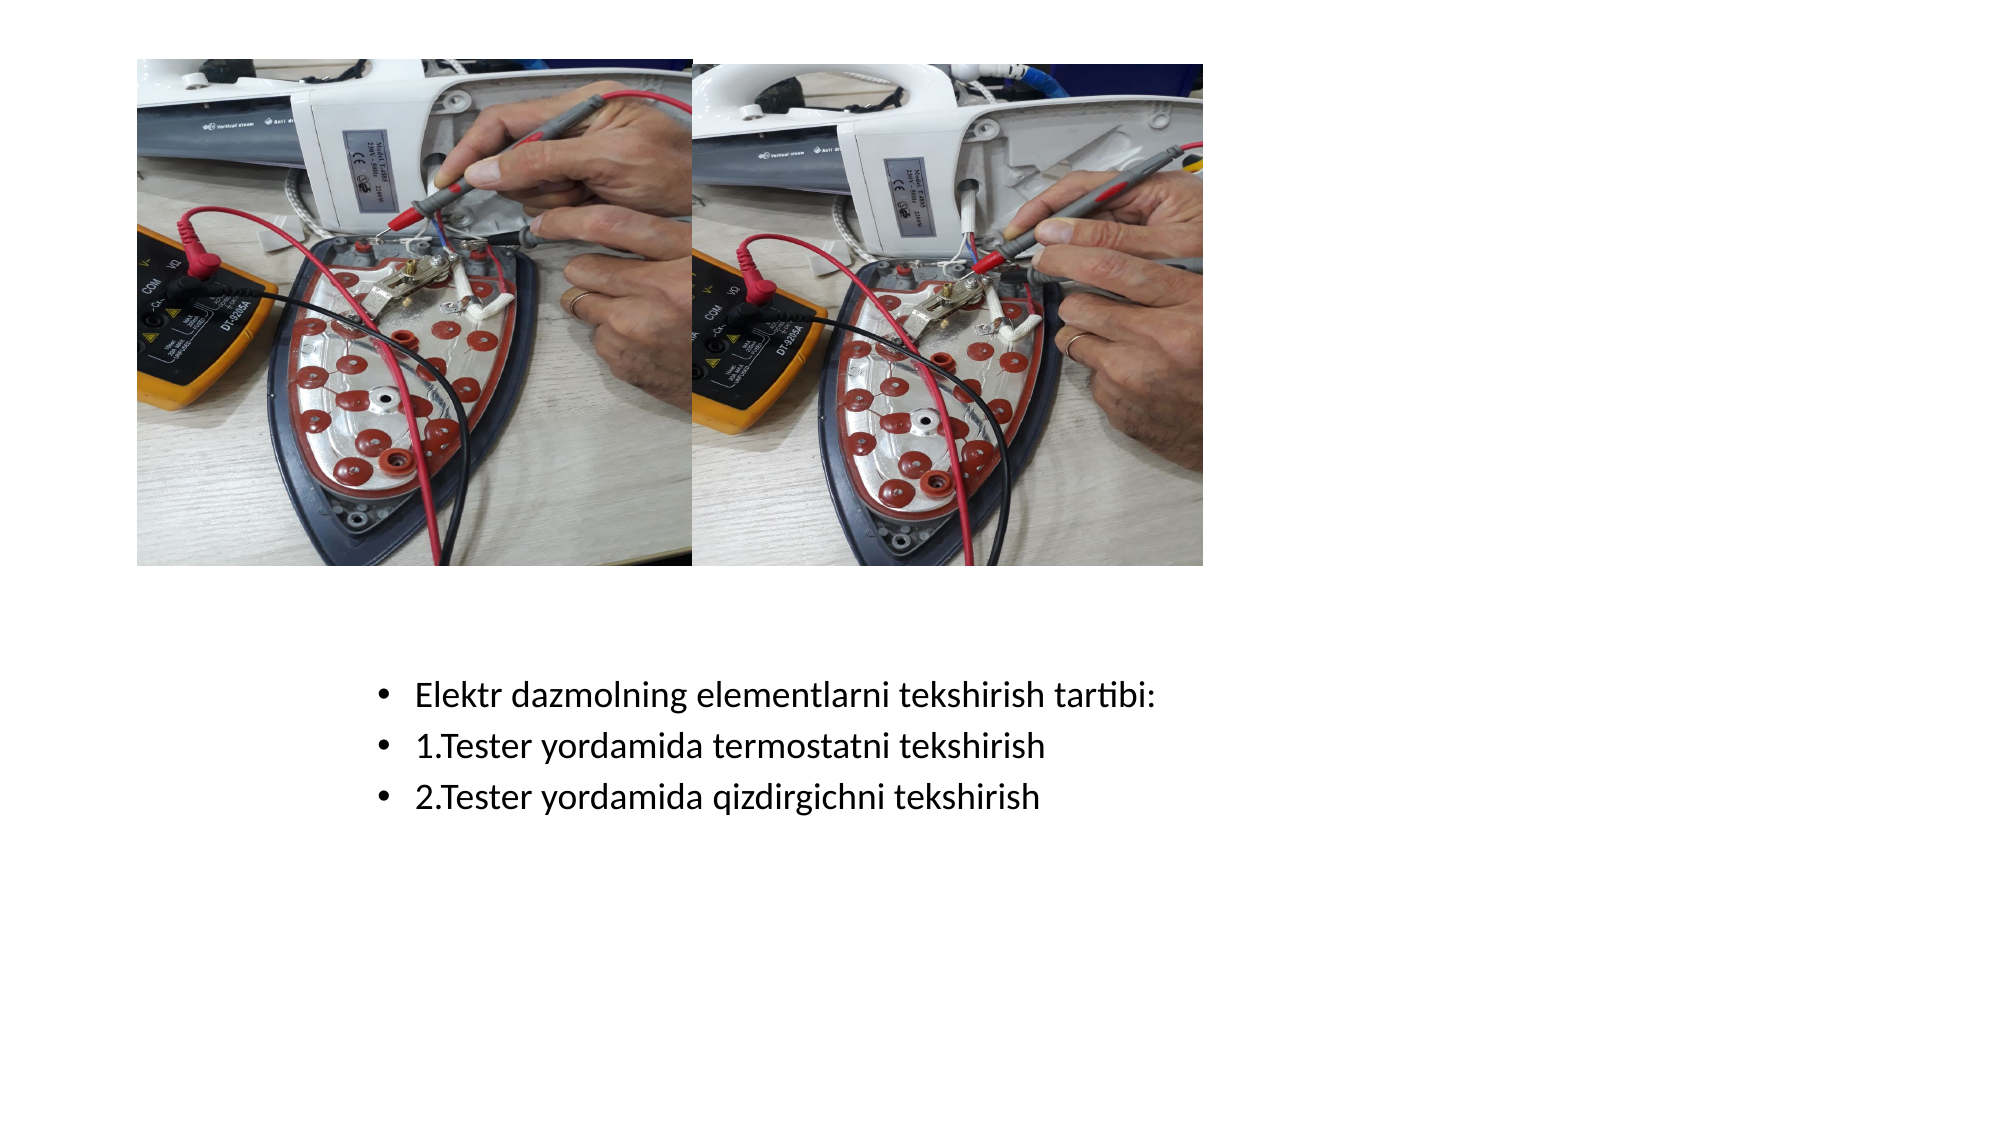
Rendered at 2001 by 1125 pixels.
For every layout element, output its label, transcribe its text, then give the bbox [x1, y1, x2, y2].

list Elektr dazmolning elementlarni tekshirish tartibi: 1.Tester yordamida termostatni tekshirish 2.Tester yordamida qizdirgichni tekshirish [137, 668, 1863, 1005]
picture [137, 59, 1203, 566]
